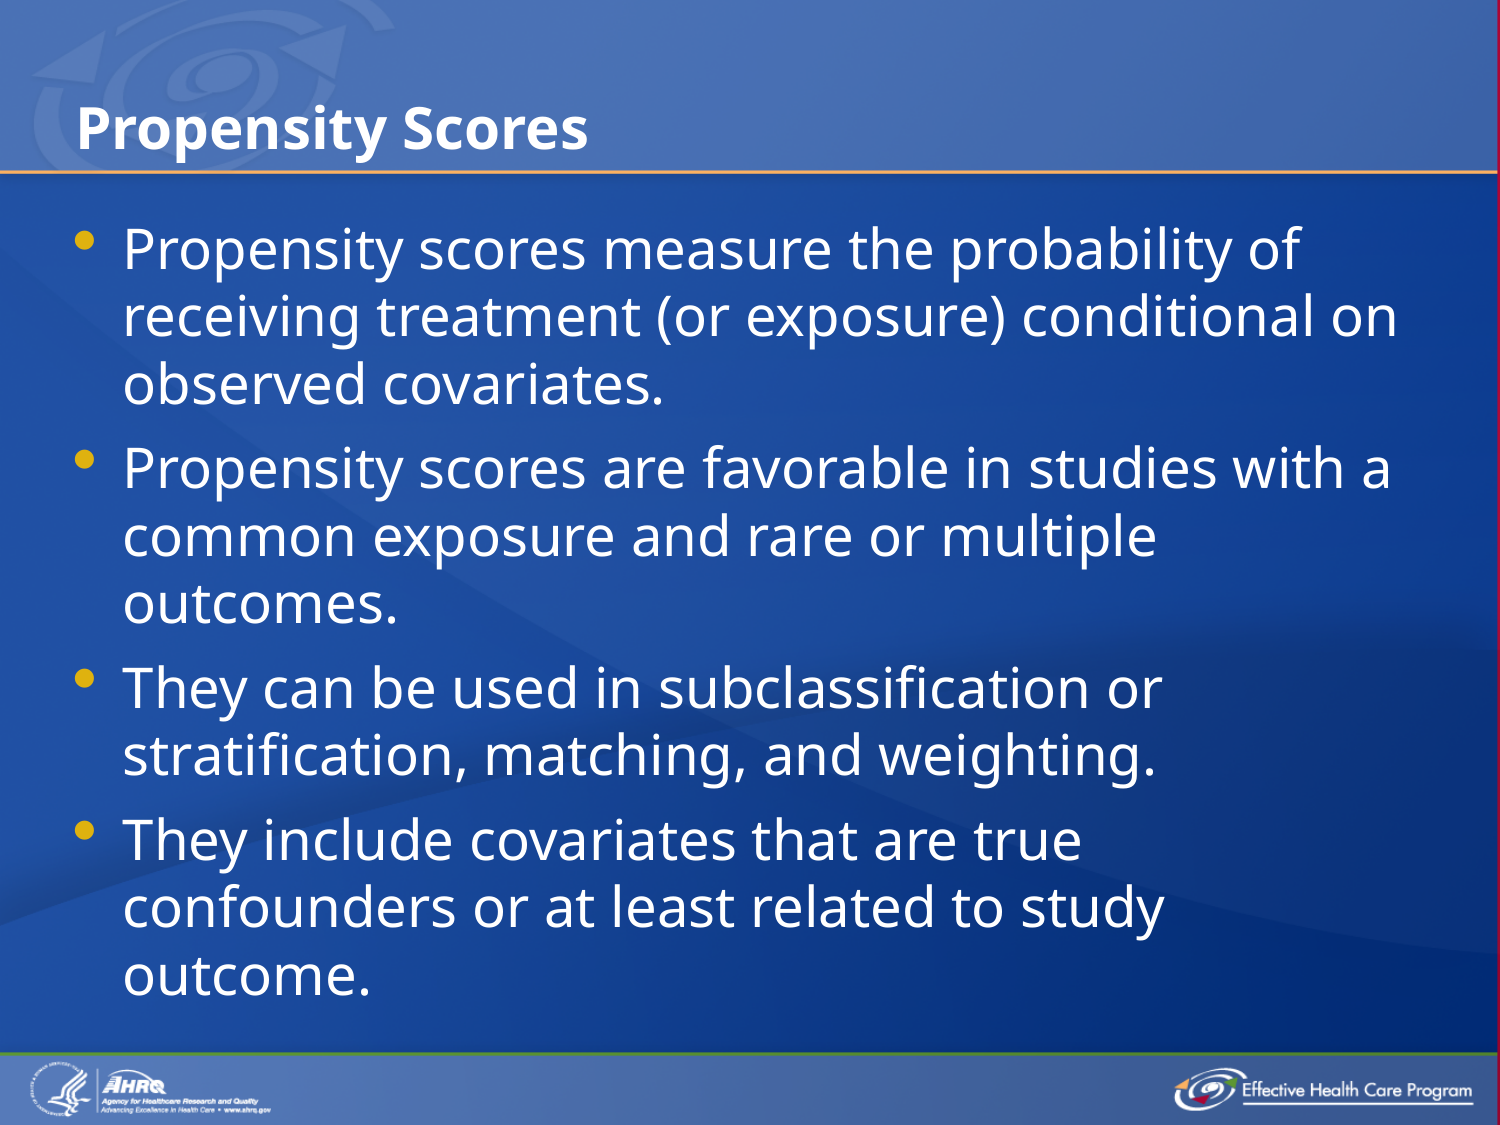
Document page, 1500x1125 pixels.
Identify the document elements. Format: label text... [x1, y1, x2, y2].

title Propensity Scores [75, 21, 1425, 163]
picture [0, 0, 1500, 1125]
list Propensity scores measure the probability of receiving treatment (or exposure) conditional on observed covariates. Propensity scores are favorable in studies with a common exposure and rare or multiple outcomes. They can be used in subclassification or stratification, matching, and weighting. They include covariates that are true confounders or at least related to study outcome. [75, 213, 1425, 1005]
